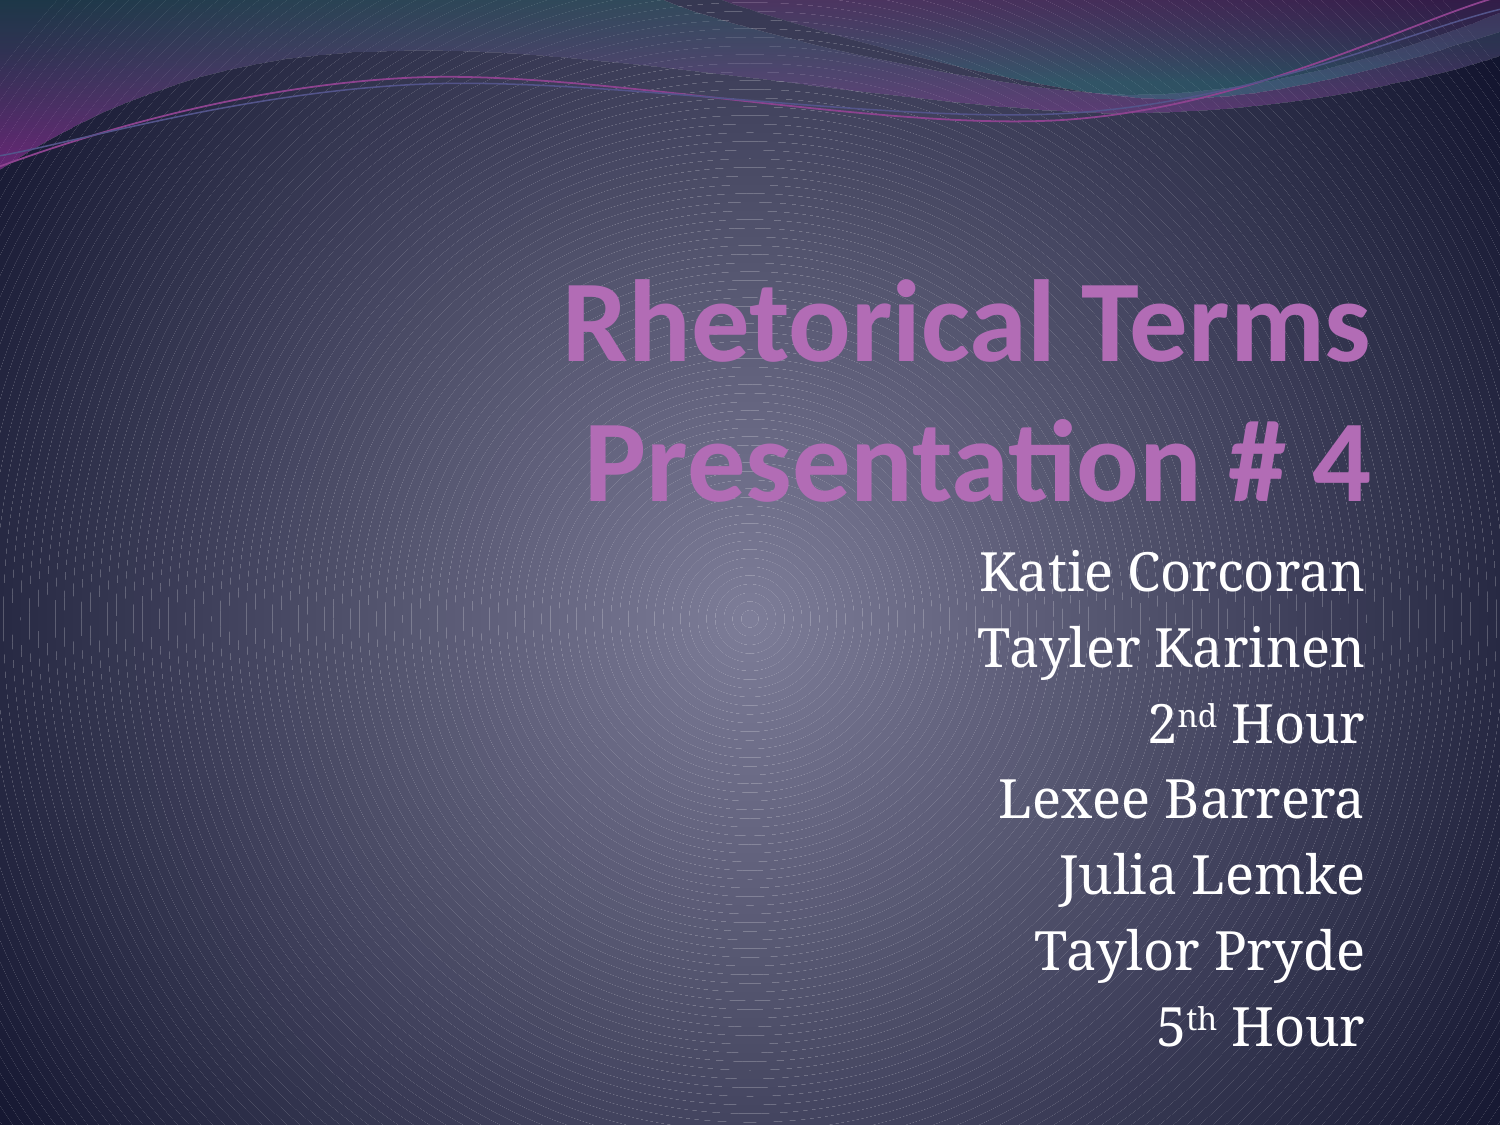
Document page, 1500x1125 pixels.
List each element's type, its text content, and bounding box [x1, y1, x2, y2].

title Rhetorical Terms Presentation # 4 [87, 224, 1376, 525]
subtitle Katie Corcoran Tayler Karinen 2nd Hour Lexee Barrera Julia Lemke Taylor Pryde 5th Hour [87, 529, 1376, 1075]
